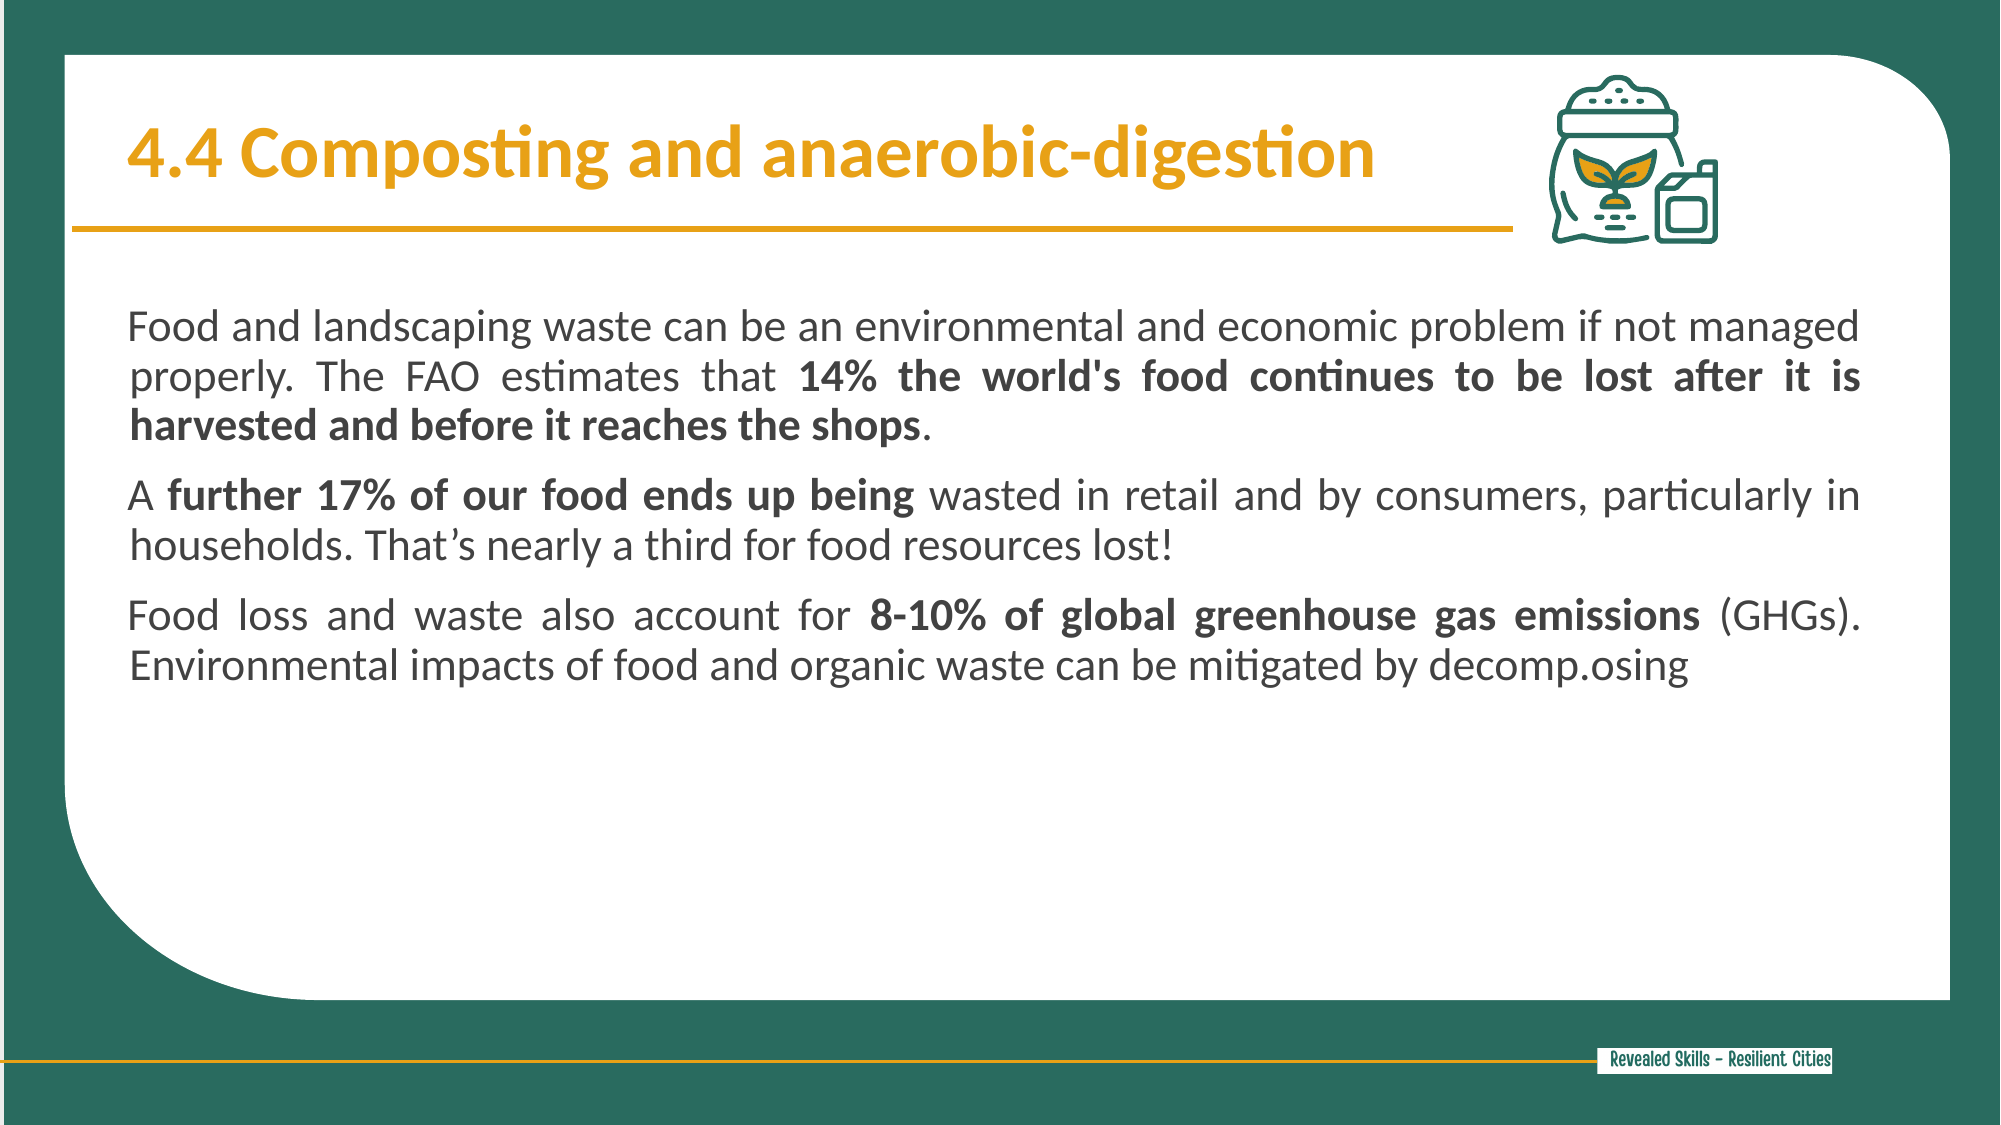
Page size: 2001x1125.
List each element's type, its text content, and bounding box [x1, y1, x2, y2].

list 4.4 Composting and anaerobic-digestion [112, 105, 1409, 226]
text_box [1548, 74, 1719, 244]
picture [1597, 1048, 1833, 1074]
list Food and landscaping waste can be an environmental and economic problem if not managed properly. The FAO estimates that 14% the world's food continues to be lost after it is harvested and before it reaches the shops. A further 17% of our food ends up being wasted in retail and by consumers, particularly in households. That’s nearly a third for food resources lost! Food loss and waste also account for 8-10% of global greenhouse gas emissions (GHGs). Environmental impacts of food and organic waste can be mitigated by decomp.osing [112, 294, 1877, 944]
